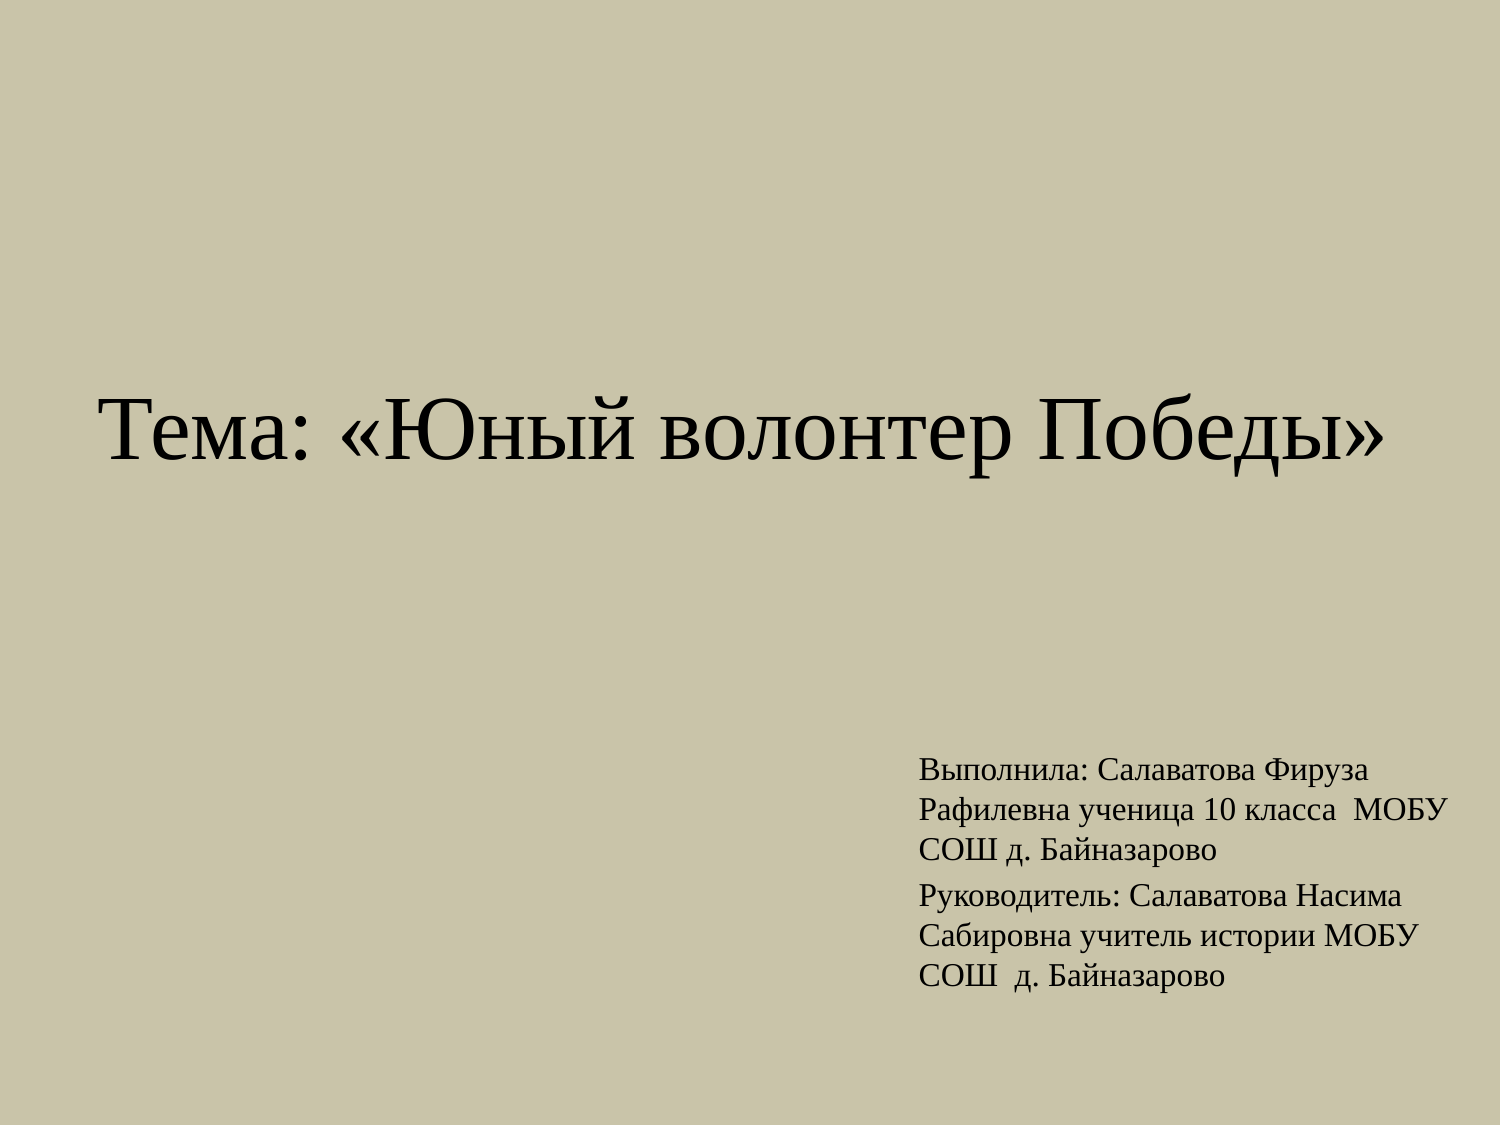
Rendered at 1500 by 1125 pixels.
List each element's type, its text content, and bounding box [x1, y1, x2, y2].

subtitle Выполнила: Салаватова Фируза Рафилевна ученица 10 класса МОБУ СОШ д. Байназарово Руководитель: Салаватова Насима Сабировна учитель истории МОБУ СОШ д. Байназарово [903, 739, 1483, 1083]
title Тема: «Юный волонтер Победы» [76, 302, 1412, 544]
